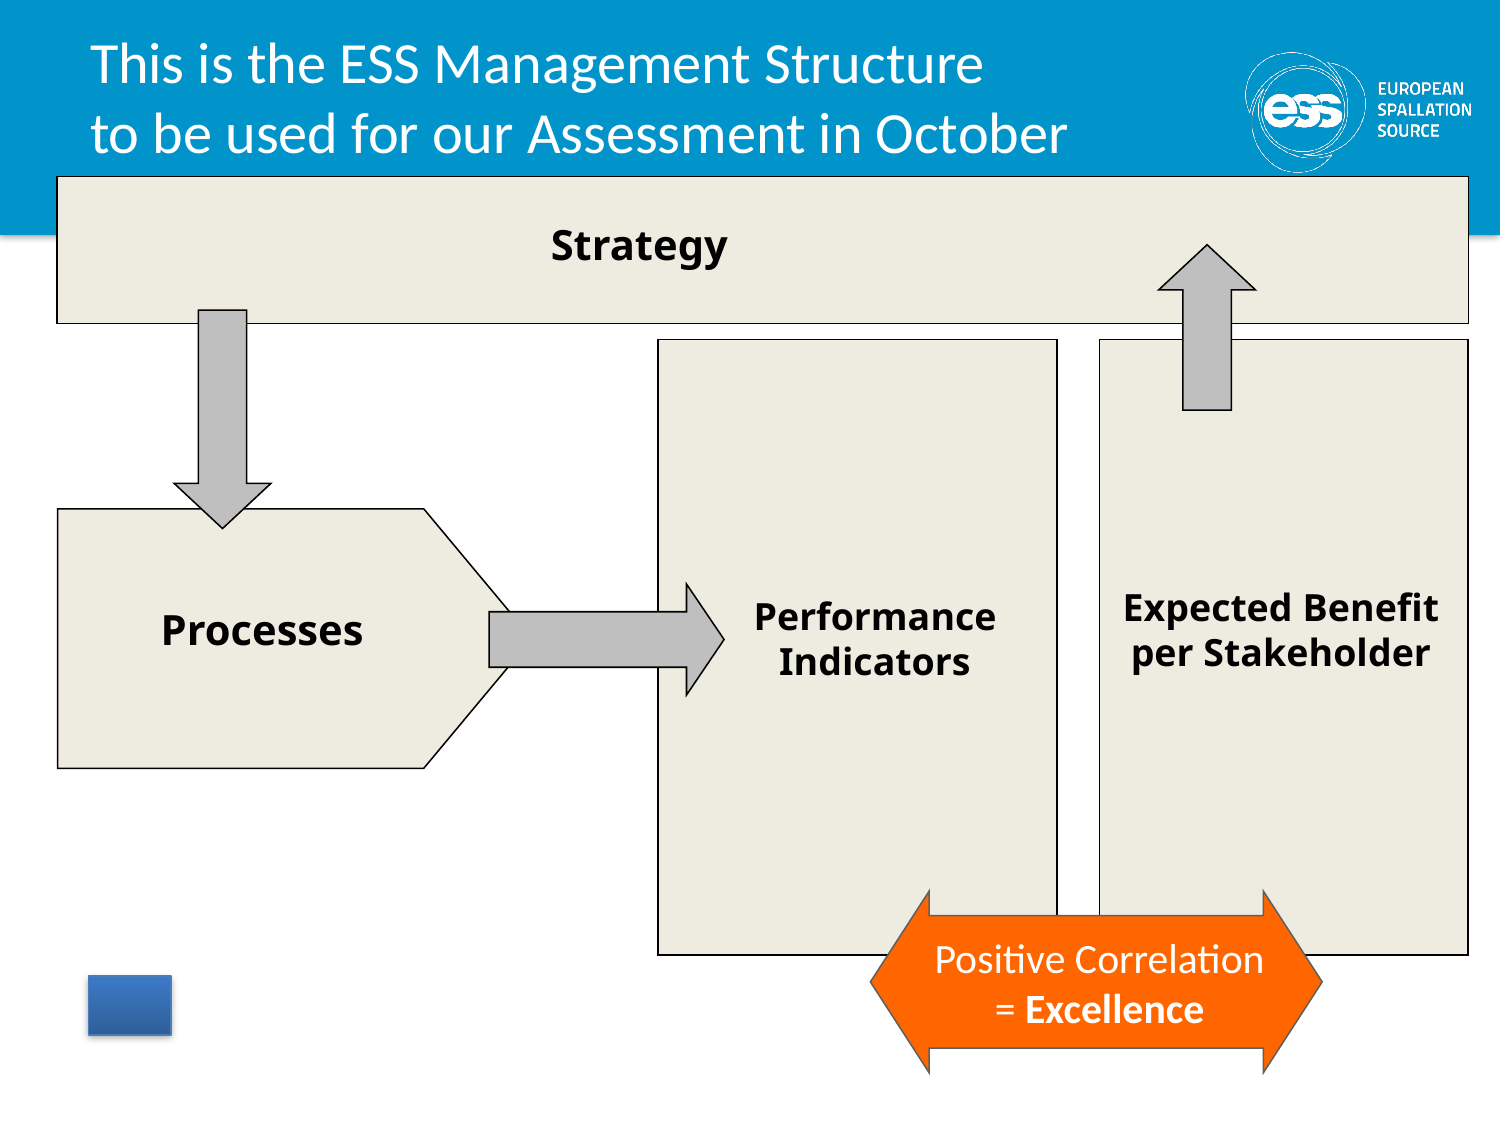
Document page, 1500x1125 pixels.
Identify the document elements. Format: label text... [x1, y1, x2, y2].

text_box [56, 176, 1469, 324]
text_box [57, 508, 509, 769]
text_box [922, 891, 930, 902]
text_box [88, 975, 172, 1036]
text_box Performance Indicators [678, 563, 1072, 713]
text_box [1263, 1062, 1271, 1073]
picture [1454, 83, 1458, 94]
picture [1432, 125, 1438, 136]
text_box [1158, 244, 1256, 411]
text_box [489, 611, 678, 668]
text_box Processes [131, 578, 434, 679]
text_box [1099, 704, 1469, 956]
picture [1436, 104, 1444, 115]
title This is the ESS Management Structure to be used for our Assessment in October [75, 31, 1425, 160]
text_box [658, 668, 1058, 956]
text_box [1099, 339, 1469, 509]
text_box Expected Benefit per Stakeholder [1080, 509, 1482, 704]
picture [1443, 86, 1450, 93]
text_box [922, 1062, 930, 1073]
text_box [658, 339, 1058, 611]
text_box Strategy [521, 193, 769, 294]
text_box Positive Correlation = Excellence [832, 902, 1368, 1062]
text_box [1263, 891, 1271, 902]
text_box [174, 310, 271, 529]
